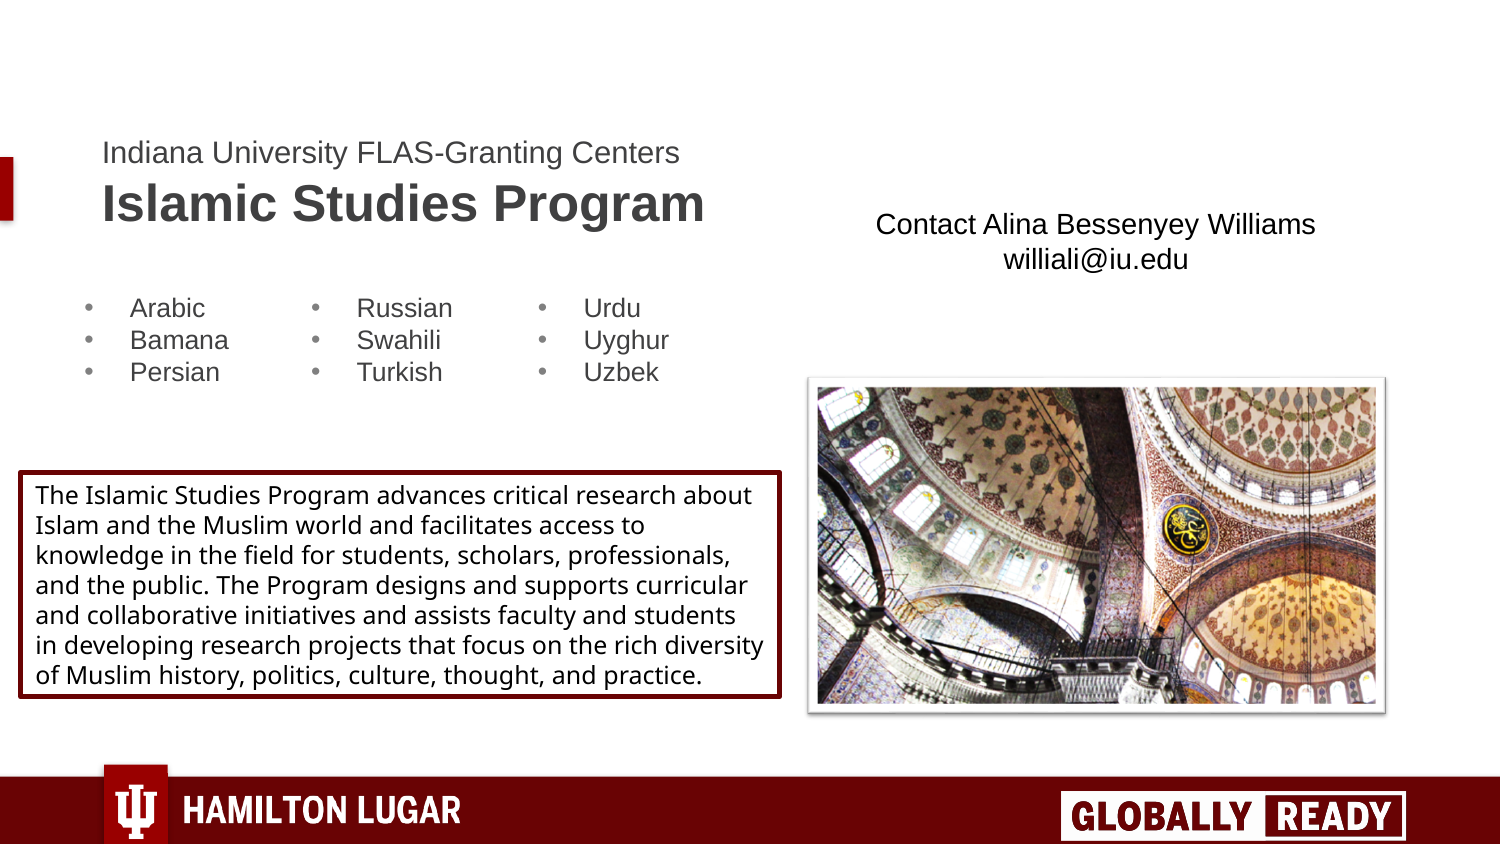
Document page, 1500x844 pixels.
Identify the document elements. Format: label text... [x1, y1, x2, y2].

text_box The Islamic Studies Program advances critical research about Islam and the Muslim world and facilitates access to knowledge in the field for students, scholars, professionals, and the public. The Program designs and supports curricular and collaborative initiatives and assists faculty and students in developing research projects that focus on the rich diversity of Muslim history, politics, culture, thought, and practice. [20, 472, 780, 697]
text_box Contact Alina Bessenyey Williams williali@iu.edu [841, 198, 1352, 283]
list Arabic Bamana Persian Russian Swahili Turkish Urdu Uyghur Uzbek [69, 283, 780, 460]
picture [800, 371, 1393, 723]
title Indiana University FLAS-Granting Centers Islamic Studies Program [86, 124, 1473, 240]
